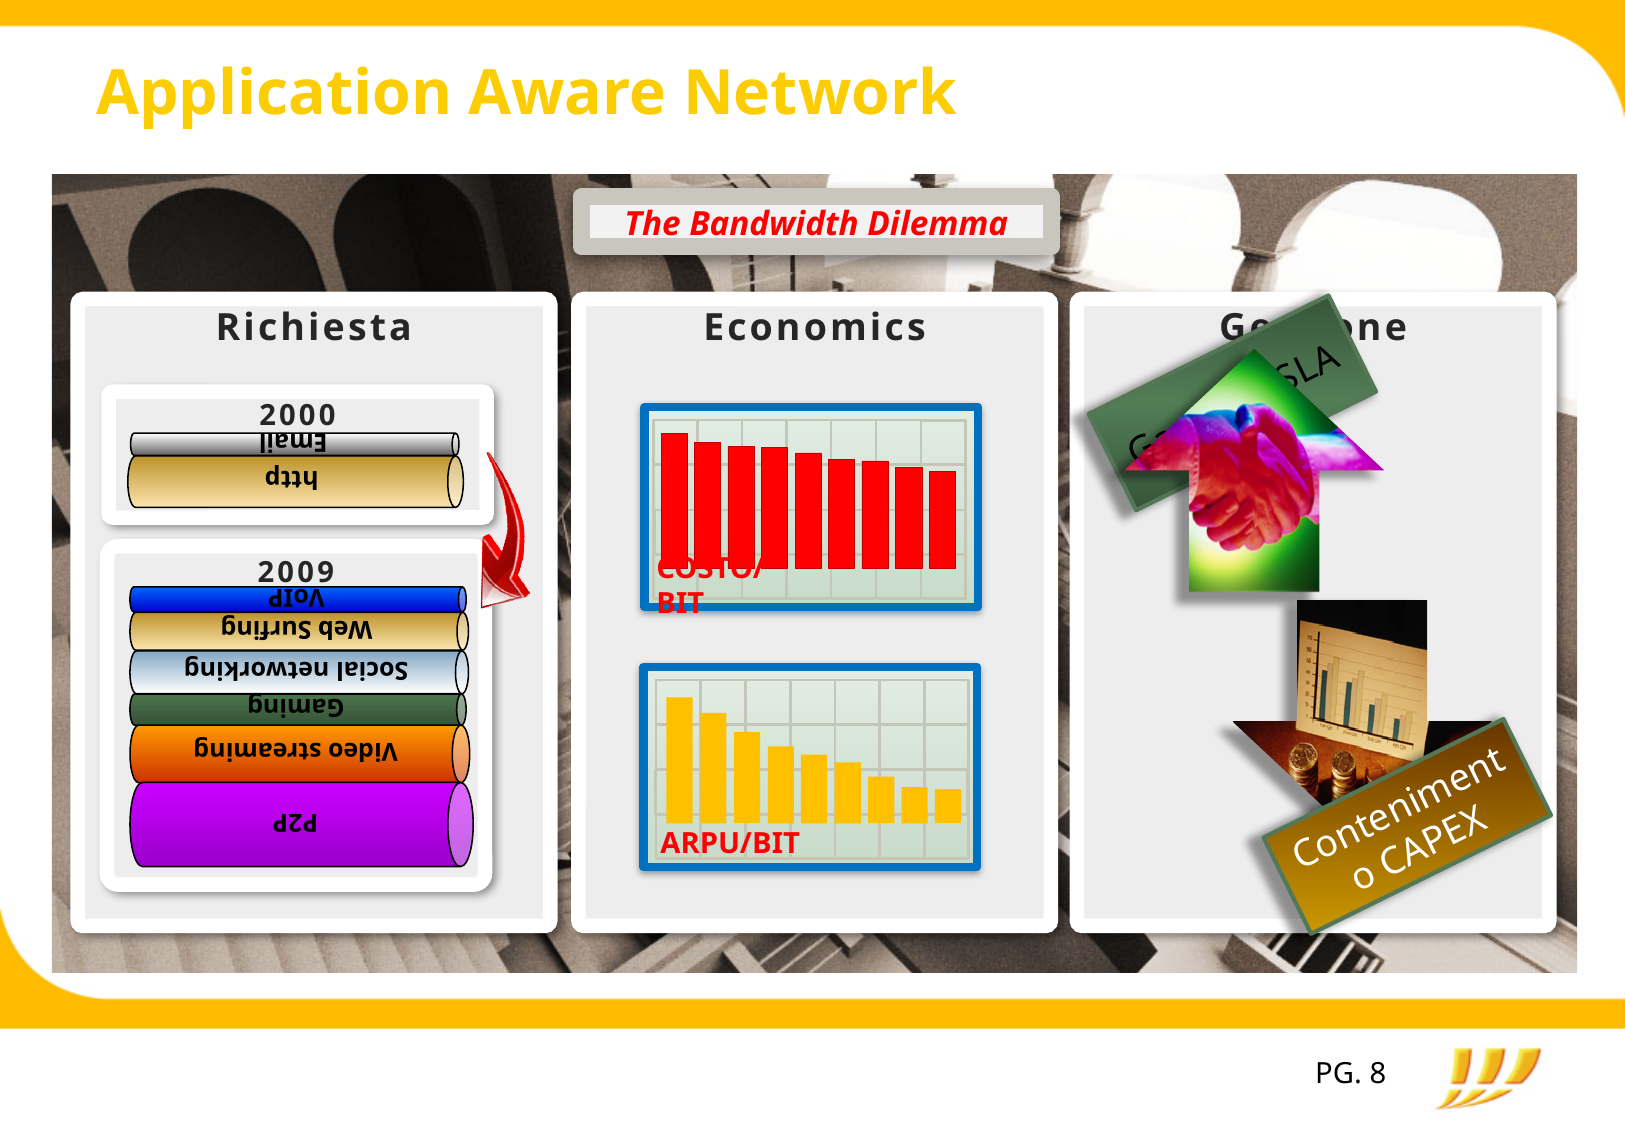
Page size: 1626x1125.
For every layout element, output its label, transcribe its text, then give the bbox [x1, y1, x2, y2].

picture [0, 0, 1625, 1125]
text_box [641, 406, 979, 610]
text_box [106, 545, 486, 885]
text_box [1124, 347, 1508, 855]
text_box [643, 666, 978, 868]
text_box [108, 391, 487, 518]
title Application Aware Network [80, 44, 1544, 172]
slide_number PG. 8 [1015, 1046, 1402, 1103]
